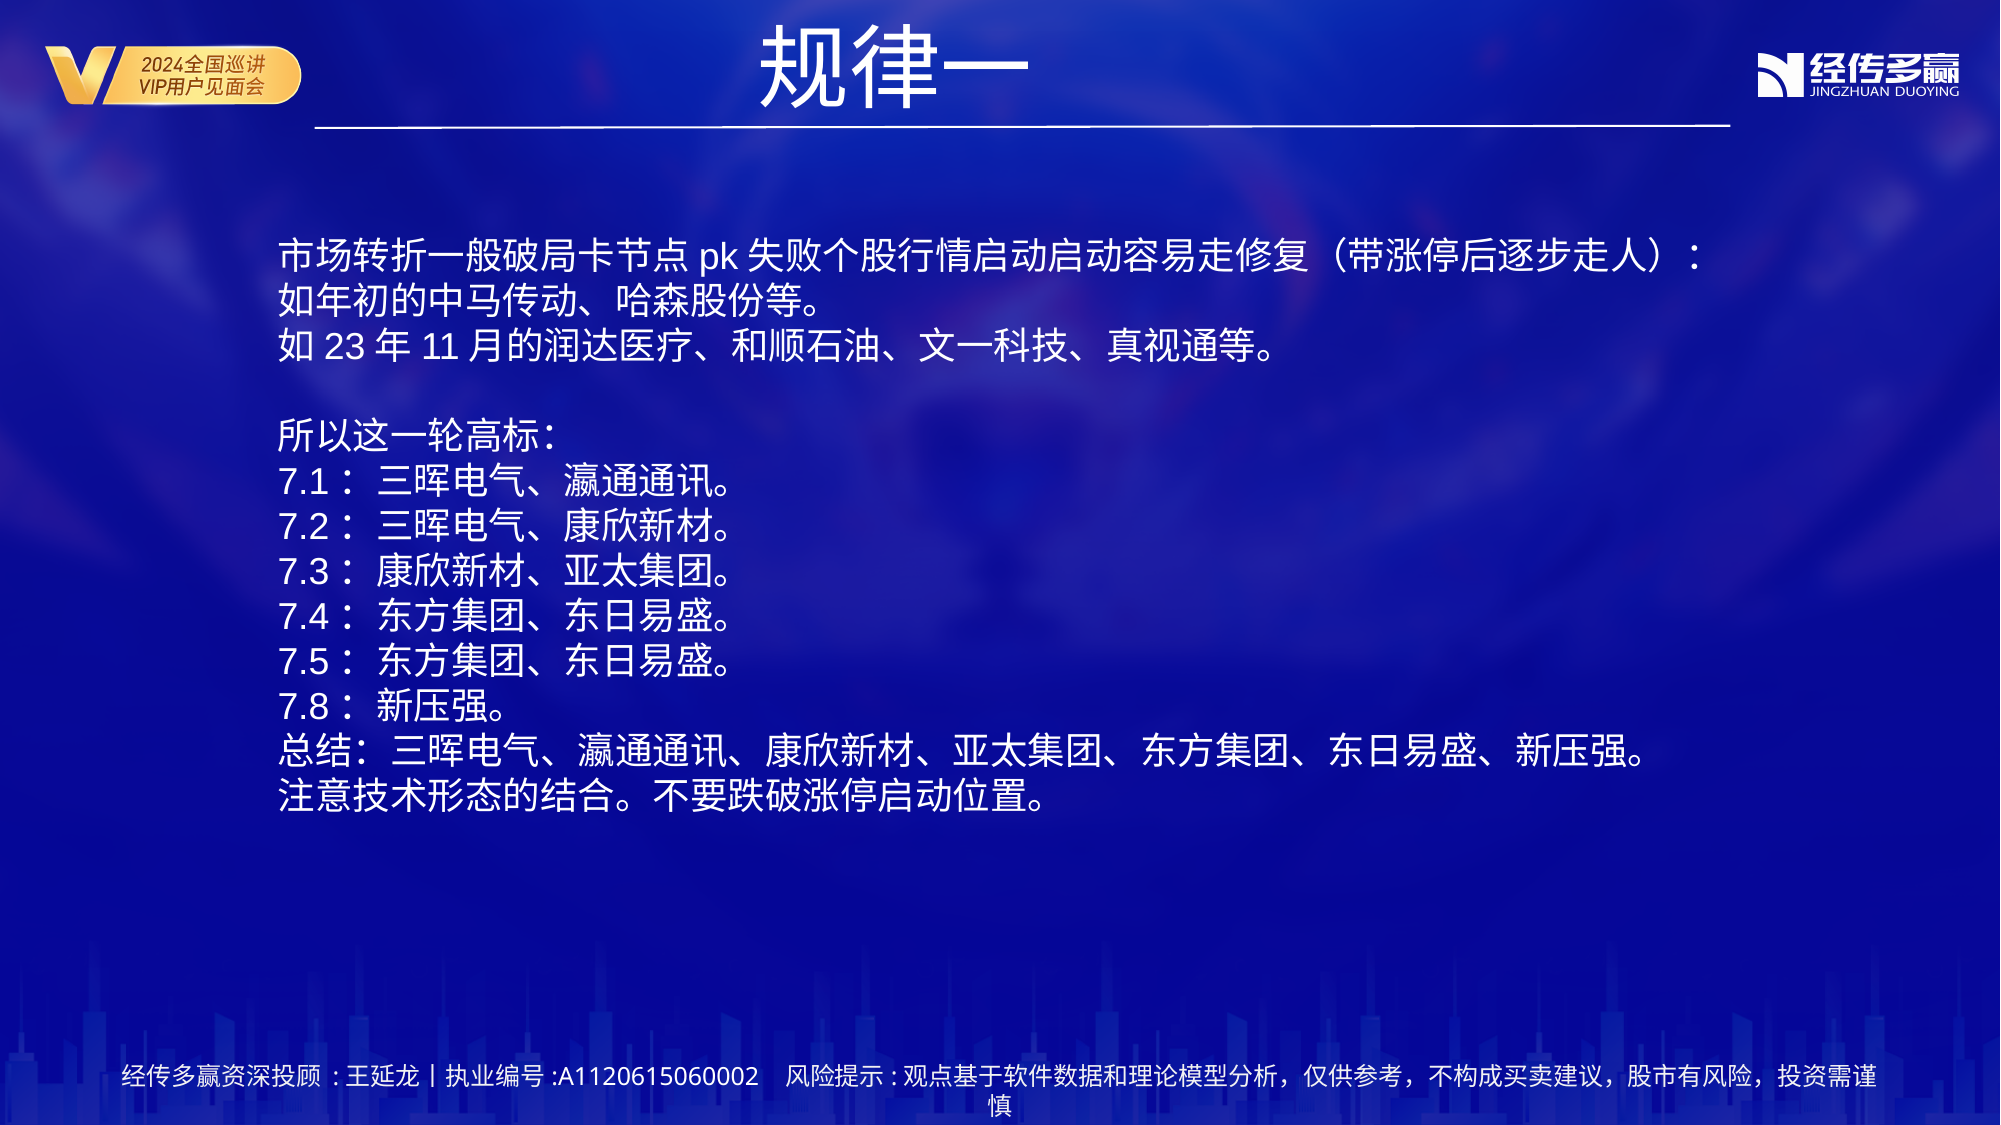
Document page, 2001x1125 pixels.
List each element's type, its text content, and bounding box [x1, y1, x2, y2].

text_box 规律一 [326, 2, 1464, 128]
picture [0, 0, 2000, 1125]
text_box 市场转折一般破局卡节点pk失败个股行情启动启动容易走修复（带涨停后逐步走人）： 如年初的中马传动、哈森股份等。 如23年11月的润达医疗、和顺石油、文一科技、真视通等。 所以这一轮高标： 7.1：三晖电气、瀛通通讯。 7.2：三晖电气、康欣新材。 7.3：康欣新材、亚太集团。 7.4：东方集团、东日易盛。 7.5：东方集团、东日易盛。 7.8：新压强。 总结：三晖电气、瀛通通讯、康欣新材、亚太集团、东方集团、东日易盛、新压强。 注意技术形态的结合。不要跌破涨停启动位置。 [262, 224, 1738, 870]
text_box 经传多赢资深投顾 :王延龙丨执业编号:A1120615060002 风险提示:观点基于软件数据和理论模型分析，仅供参考，不构成买卖建议，股市有风险，投资需谨慎 [102, 1053, 1898, 1125]
